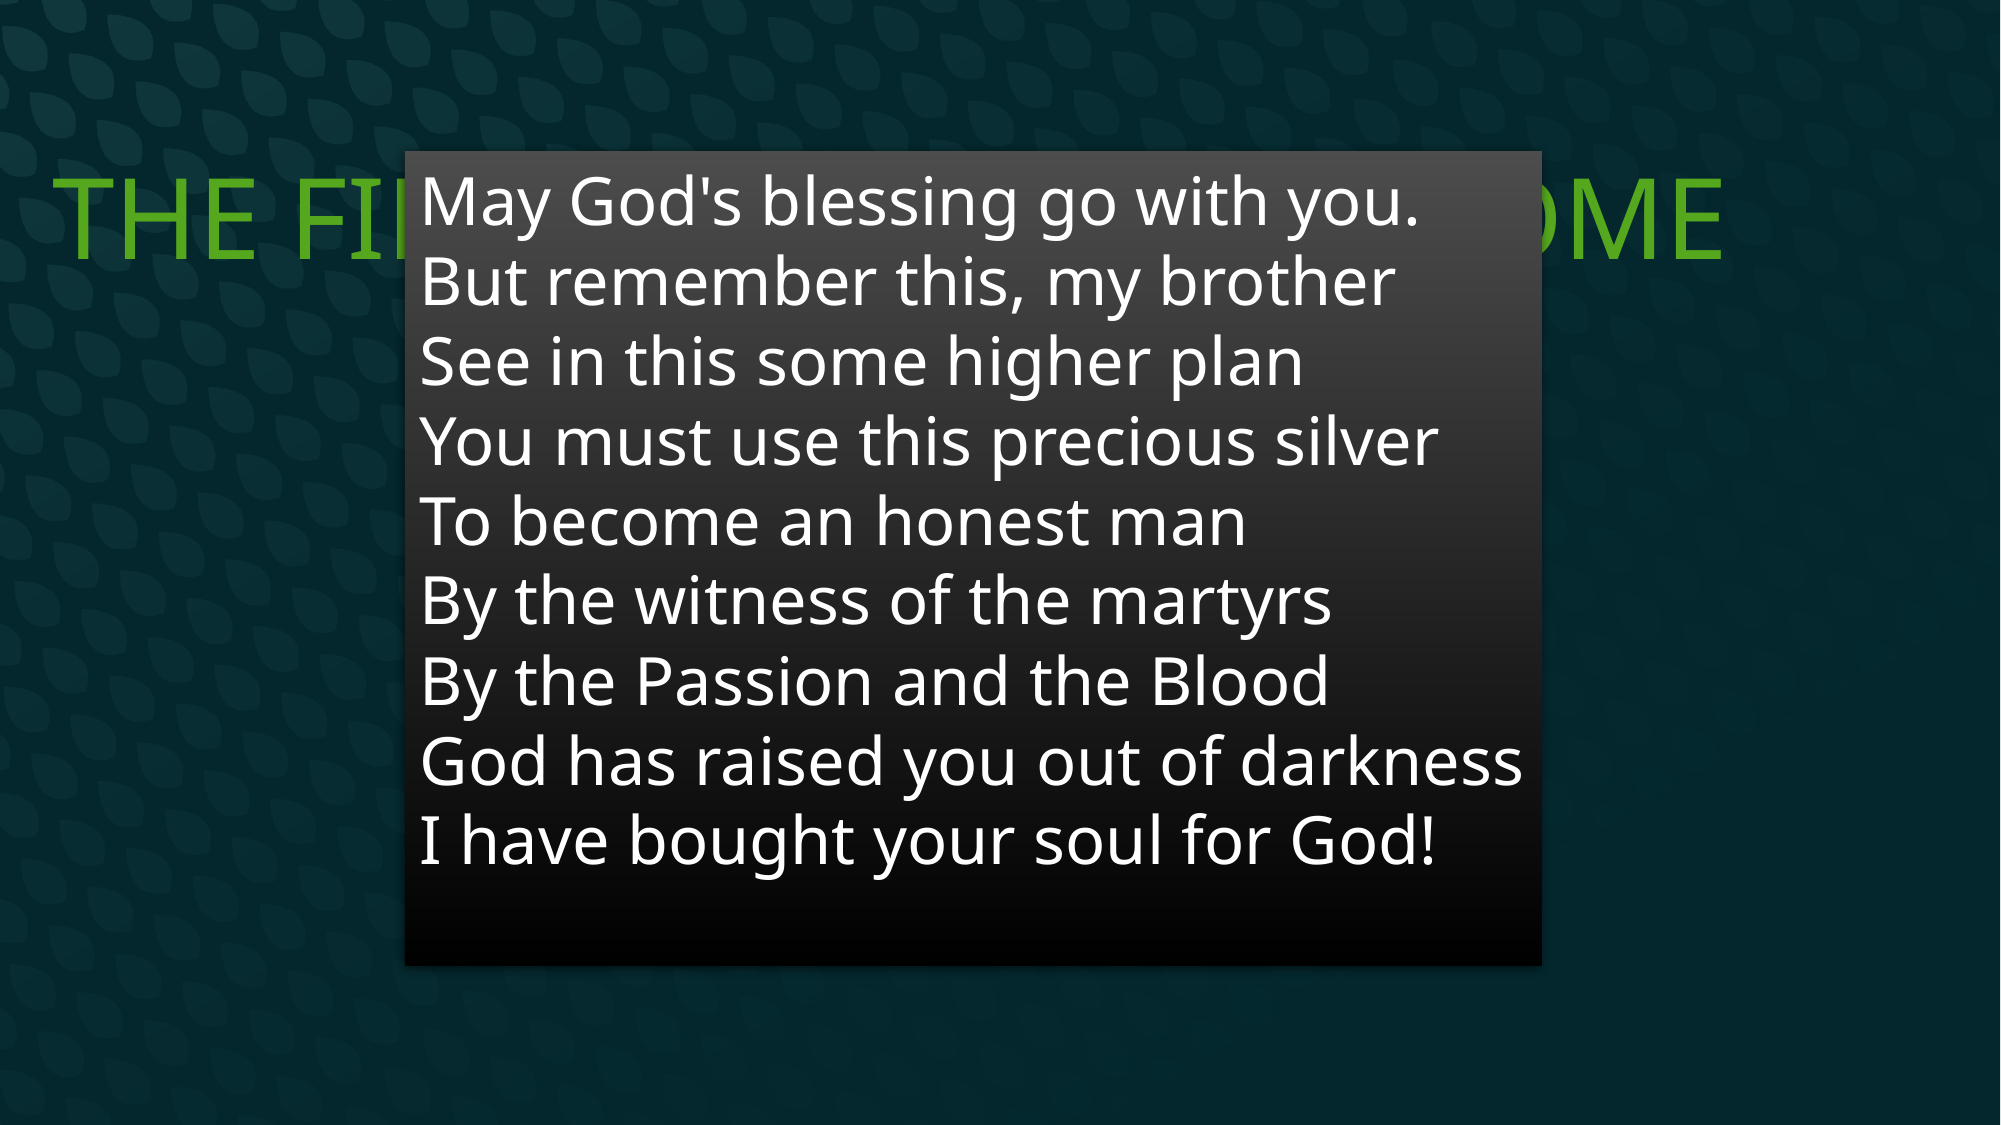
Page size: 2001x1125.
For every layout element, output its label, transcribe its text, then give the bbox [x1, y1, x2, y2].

picture [0, 0, 2001, 1125]
title The First Time This Hit Home [37, 101, 1973, 344]
text_box May God's blessing go with you. But remember this, my brother See in this some higher plan You must use this precious silver To become an honest man By the witness of the martyrs By the Passion and the Blood God has raised you out of darkness I have bought your soul for God! [404, 151, 1542, 966]
